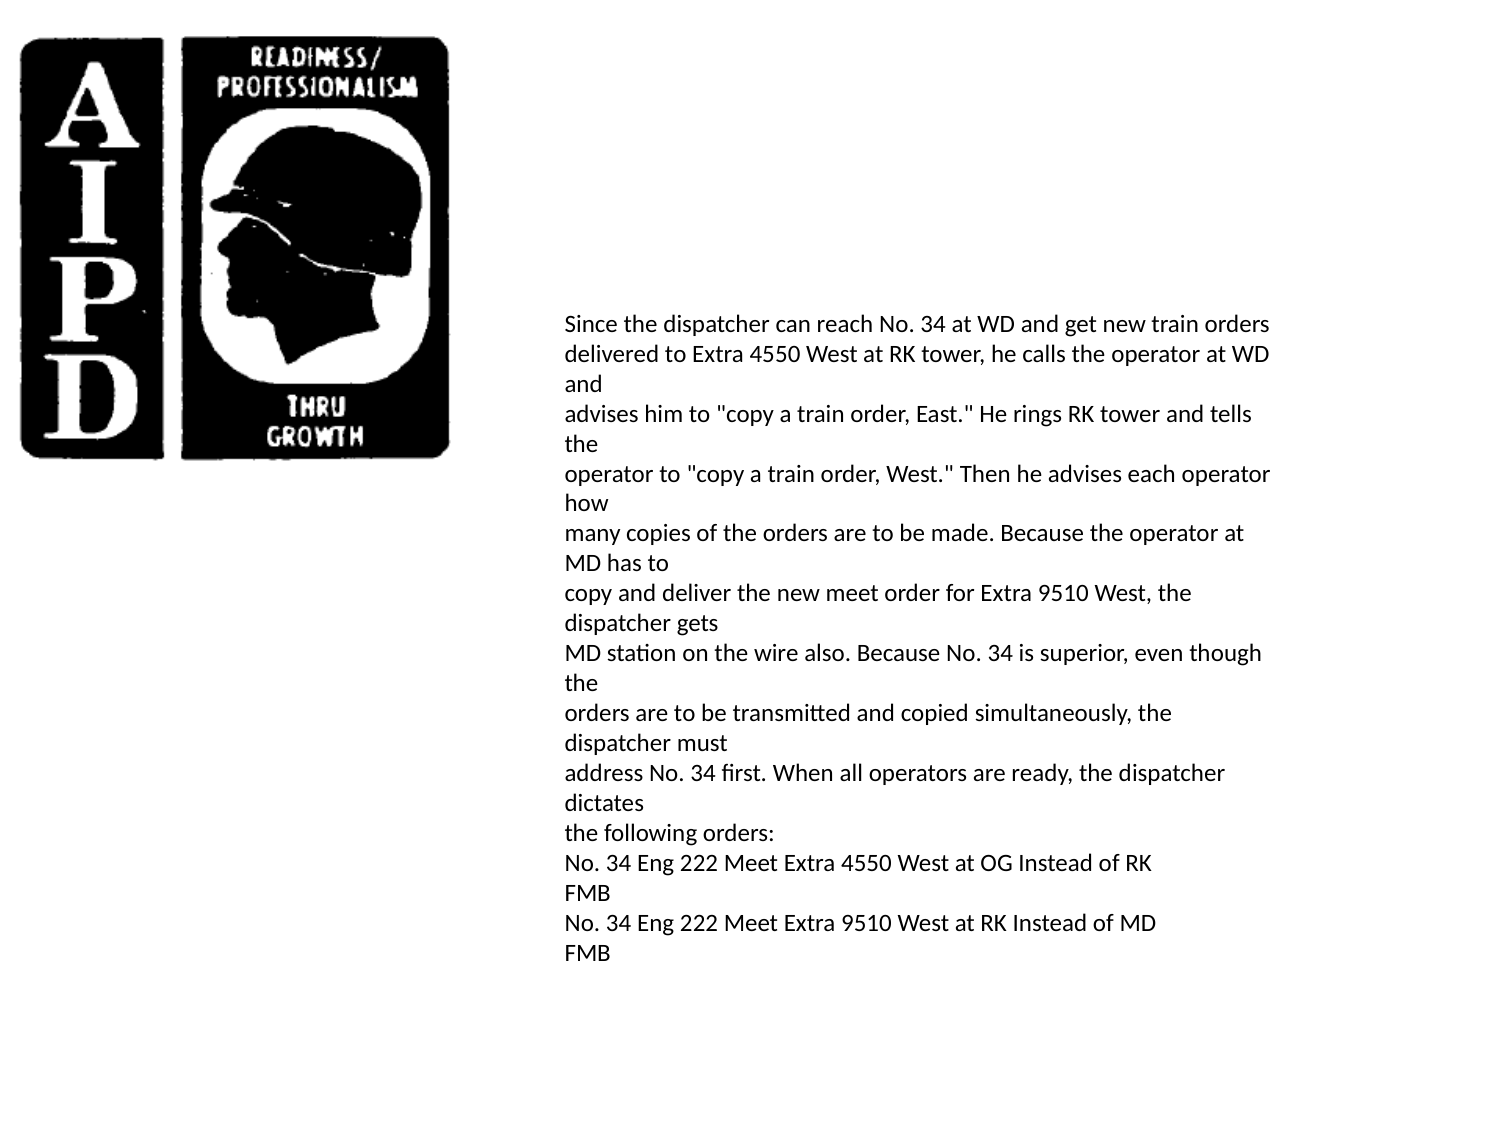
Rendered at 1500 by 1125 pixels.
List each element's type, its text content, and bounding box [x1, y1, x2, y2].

picture [3, 0, 479, 515]
text_box Since the dispatcher can reach No. 34 at WD and get new train orders delivered to Extra 4550 West at RK tower, he calls the operator at WD and advises him to "copy a train order, East." He rings RK tower and tells the operator to "copy a train order, West." Then he advises each operator how many copies of the orders are to be made. Because the operator at MD has to copy and deliver the new meet order for Extra 9510 West, the dispatcher gets MD station on the wire also. Because No. 34 is superior, even though the orders are to be transmitted and copied simultaneously, the dispatcher must address No. 34 first. When all operators are ready, the dispatcher dictates the following orders: No. 34 Eng 222 Meet Extra 4550 West at OG Instead of RK FMB No. 34 Eng 222 Meet Extra 9510 West at RK Instead of MD FMB [549, 299, 1300, 974]
